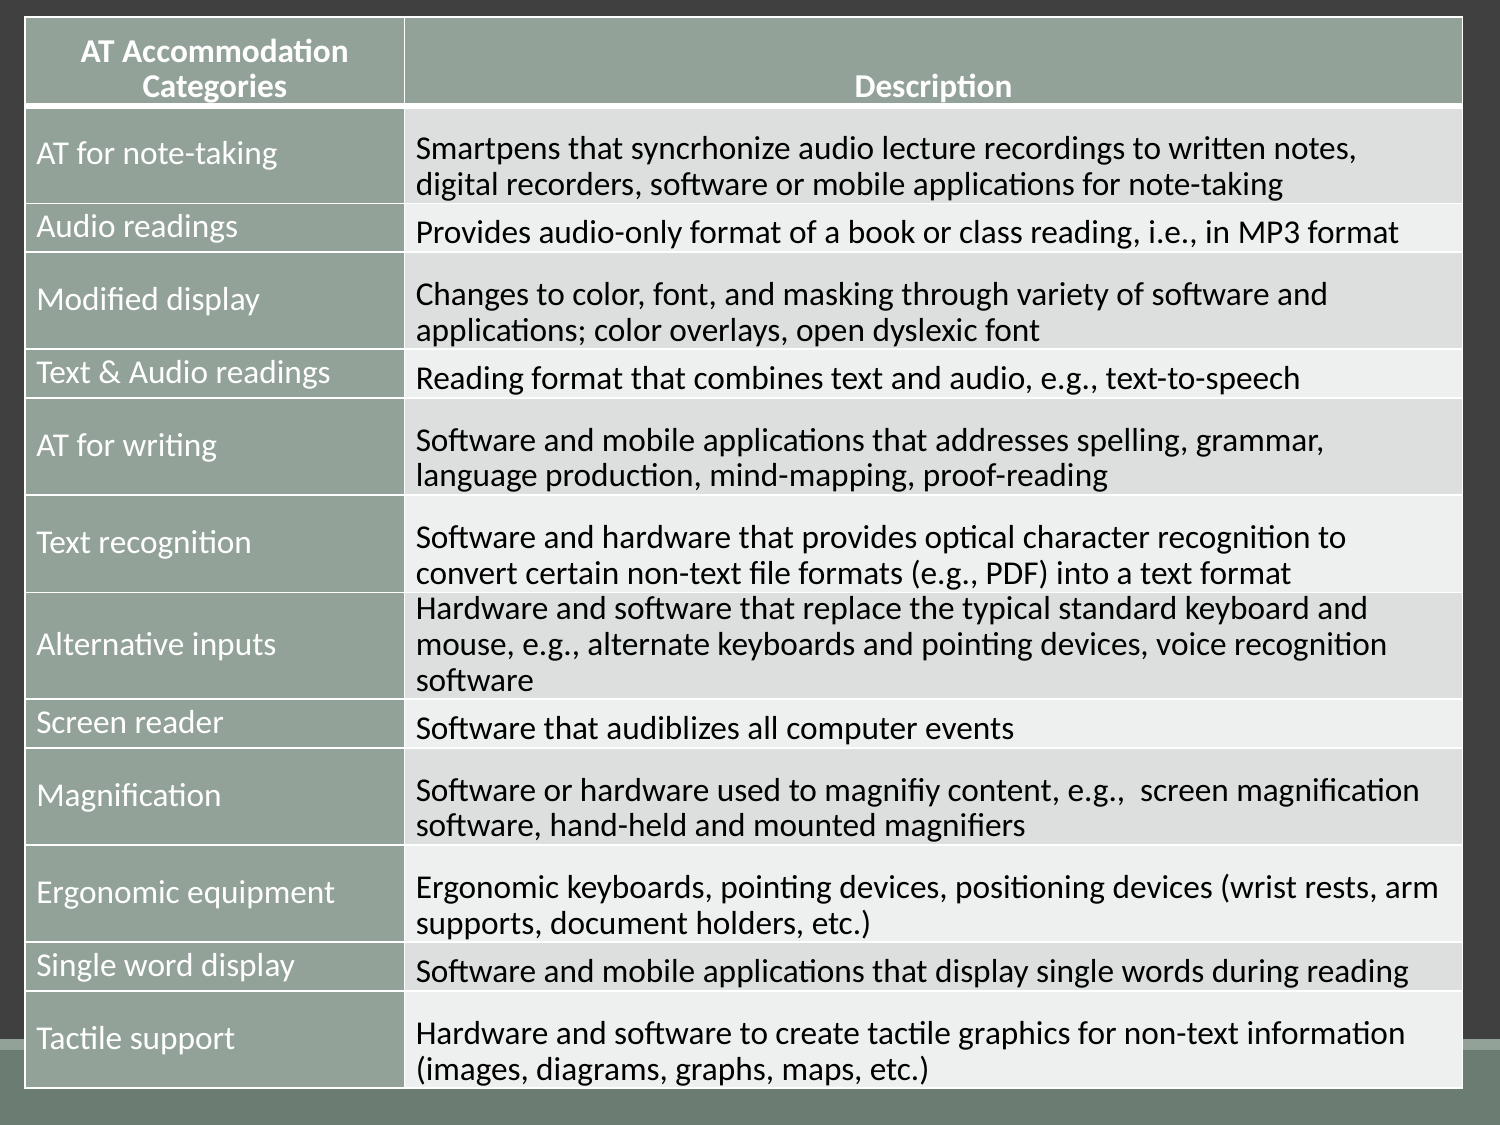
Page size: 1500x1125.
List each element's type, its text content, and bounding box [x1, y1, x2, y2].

table_cell Text recognition [26, 496, 404, 592]
table_cell Modified display [26, 253, 404, 348]
table_cell Ergonomic equipment [26, 846, 404, 941]
table_cell Tactile support [26, 992, 404, 1087]
table_cell Hardware and software to create tactile graphics for non-text information (images, diagrams, graphs, maps, etc.) [405, 992, 1462, 1087]
table_cell Screen reader [26, 700, 404, 747]
table_cell Changes to color, font, and masking through variety of software and applications; color overlays, open dyslexic font [405, 253, 1462, 348]
table_header Description [405, 18, 1462, 103]
table_cell Ergonomic keyboards, pointing devices, positioning devices (wrist rests, arm supports, document holders, etc.) [405, 846, 1462, 941]
table_cell Software or hardware used to magnifiy content, e.g., screen magnification software, hand-held and mounted magnifiers [405, 749, 1462, 844]
table_cell Provides audio-only format of a book or class reading, i.e., in MP3 format [405, 204, 1462, 251]
table_cell Reading format that combines text and audio, e.g., text-to-speech [405, 350, 1462, 397]
table_cell AT for writing [26, 399, 404, 494]
table_cell AT for note-taking [26, 109, 404, 203]
table_cell Smartpens that syncrhonize audio lecture recordings to written notes, digital recorders, software or mobile applications for note-taking [405, 109, 1462, 203]
table_cell Text & Audio readings [26, 350, 404, 397]
table_cell Single word display [26, 943, 404, 990]
table_cell Audio readings [26, 204, 404, 251]
table_cell Software and mobile applications that addresses spelling, grammar, language production, mind-mapping, proof-reading [405, 399, 1462, 494]
table_cell Software that audiblizes all computer events [405, 700, 1462, 747]
table_cell Alternative inputs [26, 593, 404, 698]
table_header AT Accommodation Categories [26, 18, 404, 103]
table_cell Hardware and software that replace the typical standard keyboard and mouse, e.g., alternate keyboards and pointing devices, voice recognition software [405, 593, 1462, 698]
table_cell Software and hardware that provides optical character recognition to convert certain non-text file formats (e.g., PDF) into a text format [405, 496, 1462, 592]
table_cell Software and mobile applications that display single words during reading [405, 943, 1462, 990]
table_cell Magnification [26, 749, 404, 844]
